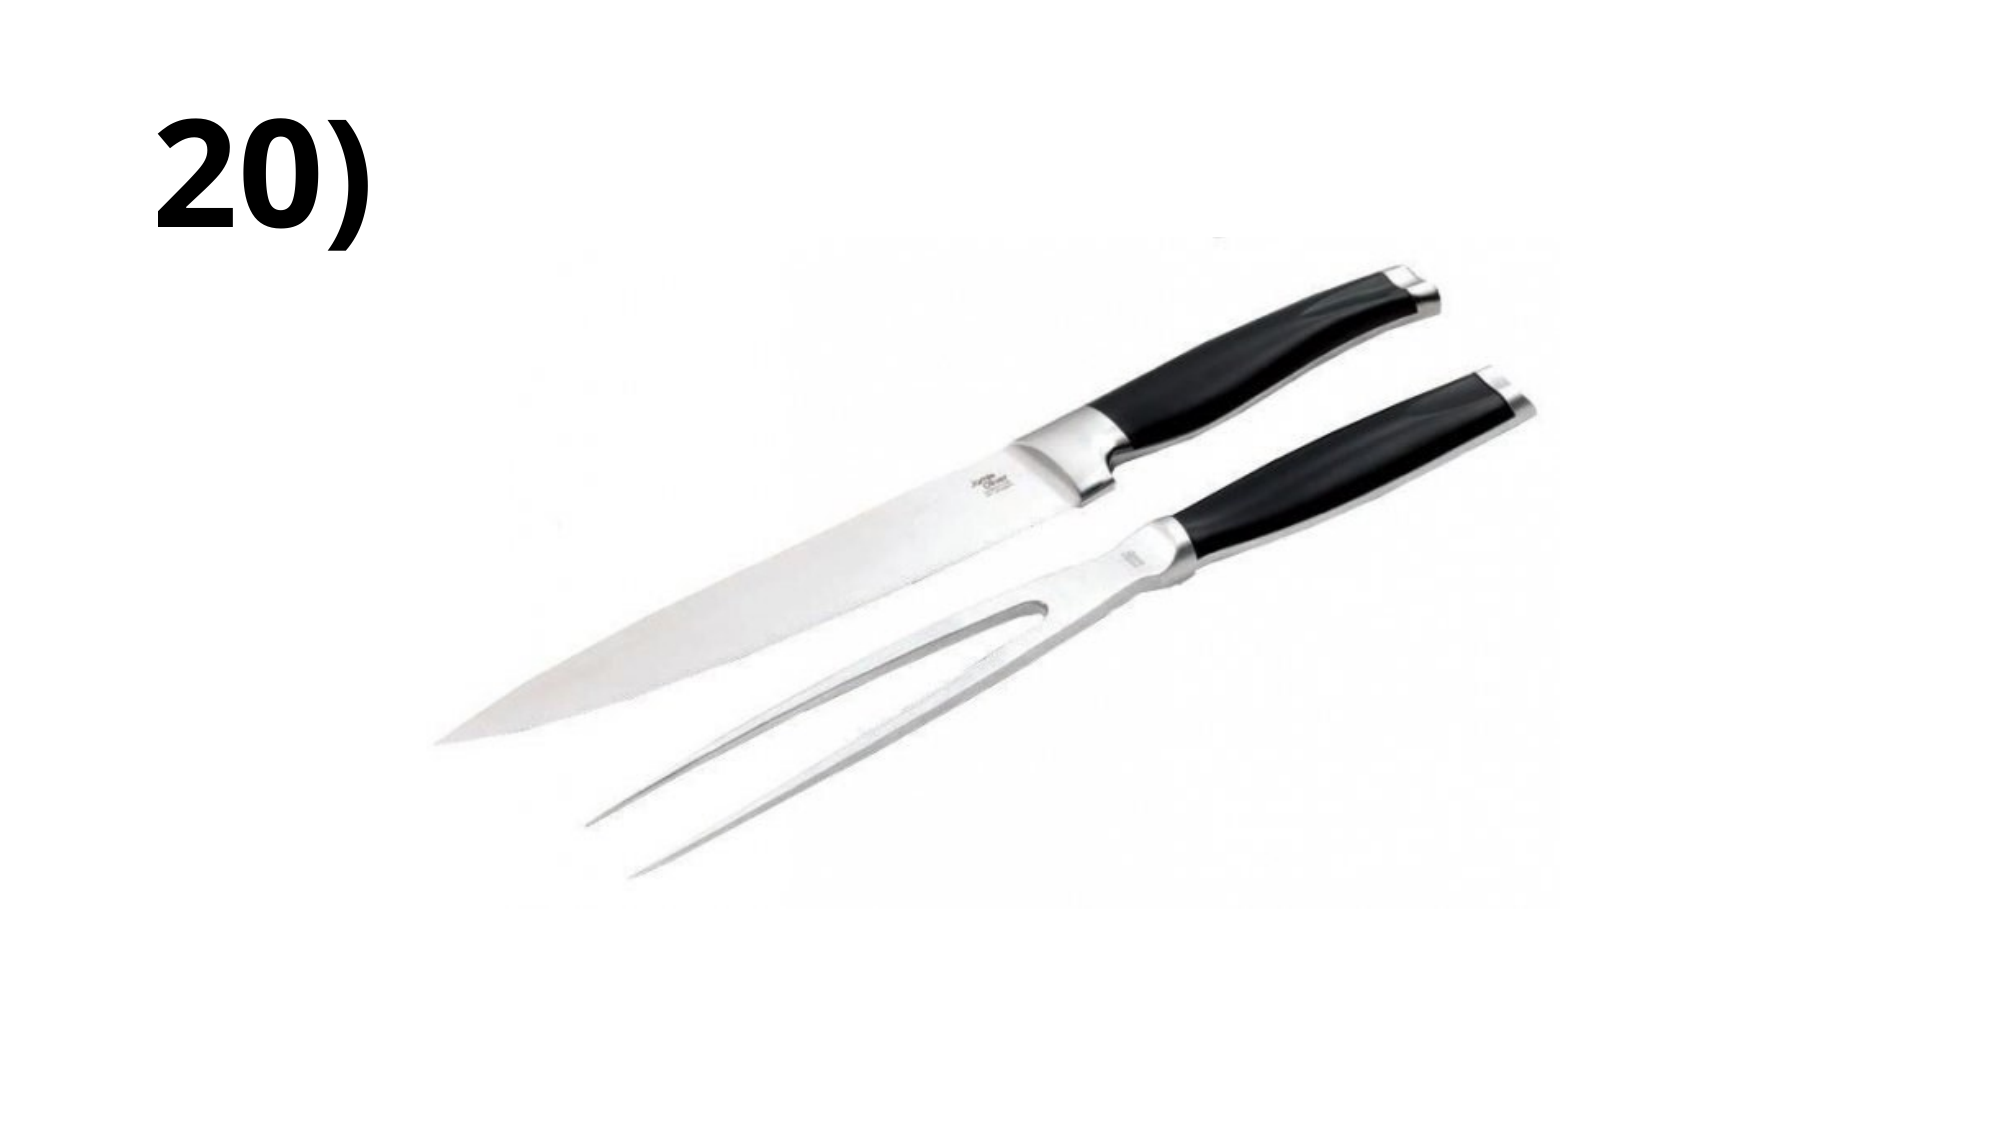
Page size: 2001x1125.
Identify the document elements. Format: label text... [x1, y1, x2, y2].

picture [414, 237, 1560, 909]
title 20) [137, 59, 397, 299]
